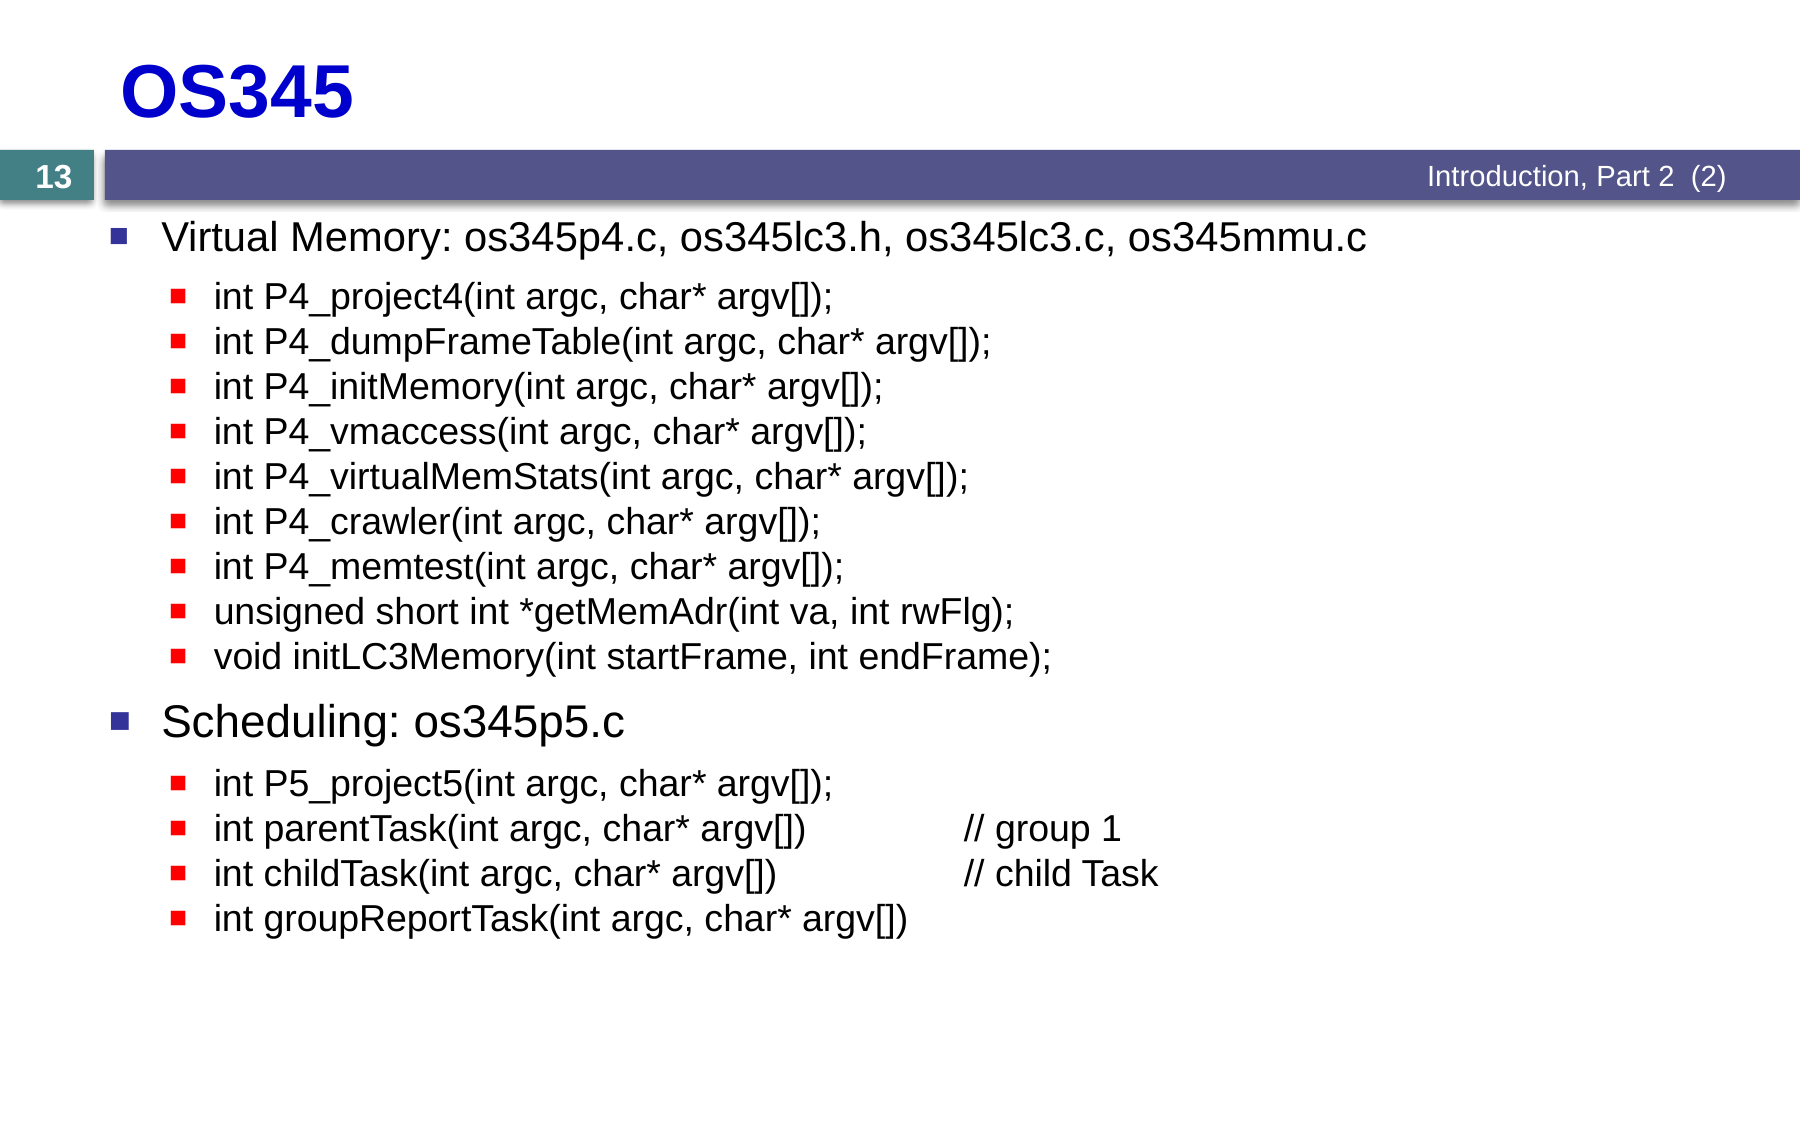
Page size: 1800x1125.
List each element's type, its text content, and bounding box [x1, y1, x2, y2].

footer Introduction, Part 2 (2) [675, 149, 1743, 202]
slide_number 13 [0, 152, 108, 198]
title OS345 [105, 27, 1743, 149]
list Virtual Memory: os345p4.c, os345lc3.h, os345lc3.c, os345mmu.c int P4_project4(int argc, char* argv[]); int P4_dumpFrameTable(int argc, char* argv[]); int P4_initMemory(int argc, char* argv[]); int P4_vmaccess(int argc, char* argv[]); int P4_virtualMemStats(int argc, char* argv[]); int P4_crawler(int argc, char* argv[]); int P4_memtest(int argc, char* argv[]); unsigned short int *getMemAdr(int va, int rwFlg); void initLC3Memory(int startFrame, int endFrame); Scheduling: os345p5.c int P5_project5(int argc, char* argv[]); int parentTask(int argc, char* argv[]) // group 1 int childTask(int argc, char* argv[]) // child Task int groupReportTask(int argc, char* argv[]) [93, 202, 1743, 1082]
